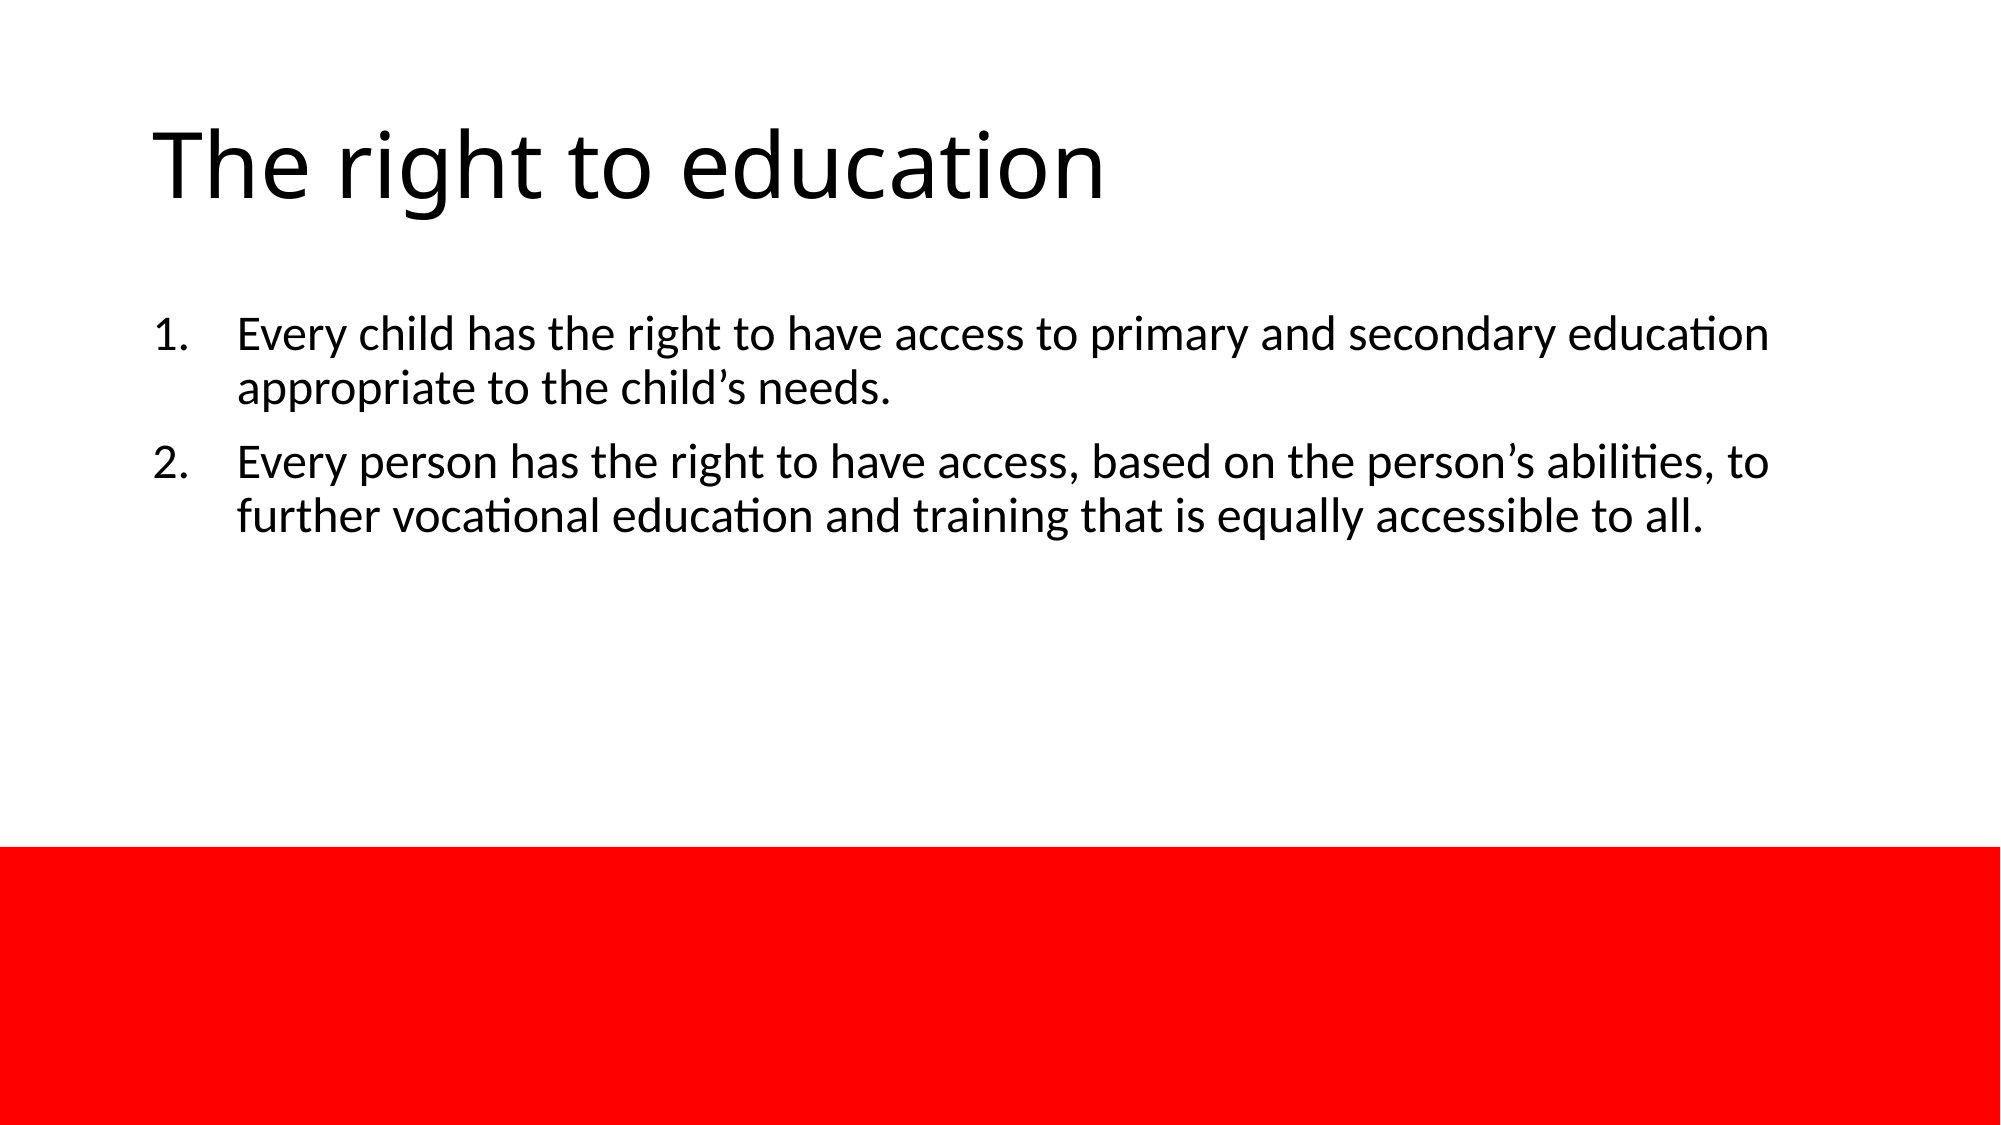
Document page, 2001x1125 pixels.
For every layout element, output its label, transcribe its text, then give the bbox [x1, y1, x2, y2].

list Every child has the right to have access to primary and secondary education appropriate to the child’s needs.​ Every person has the right to have access, based on the person’s abilities, to further vocational education and training that is equally accessible to all. [137, 299, 1863, 1014]
title The right to education [137, 59, 1863, 278]
text_box [0, 846, 2000, 1125]
